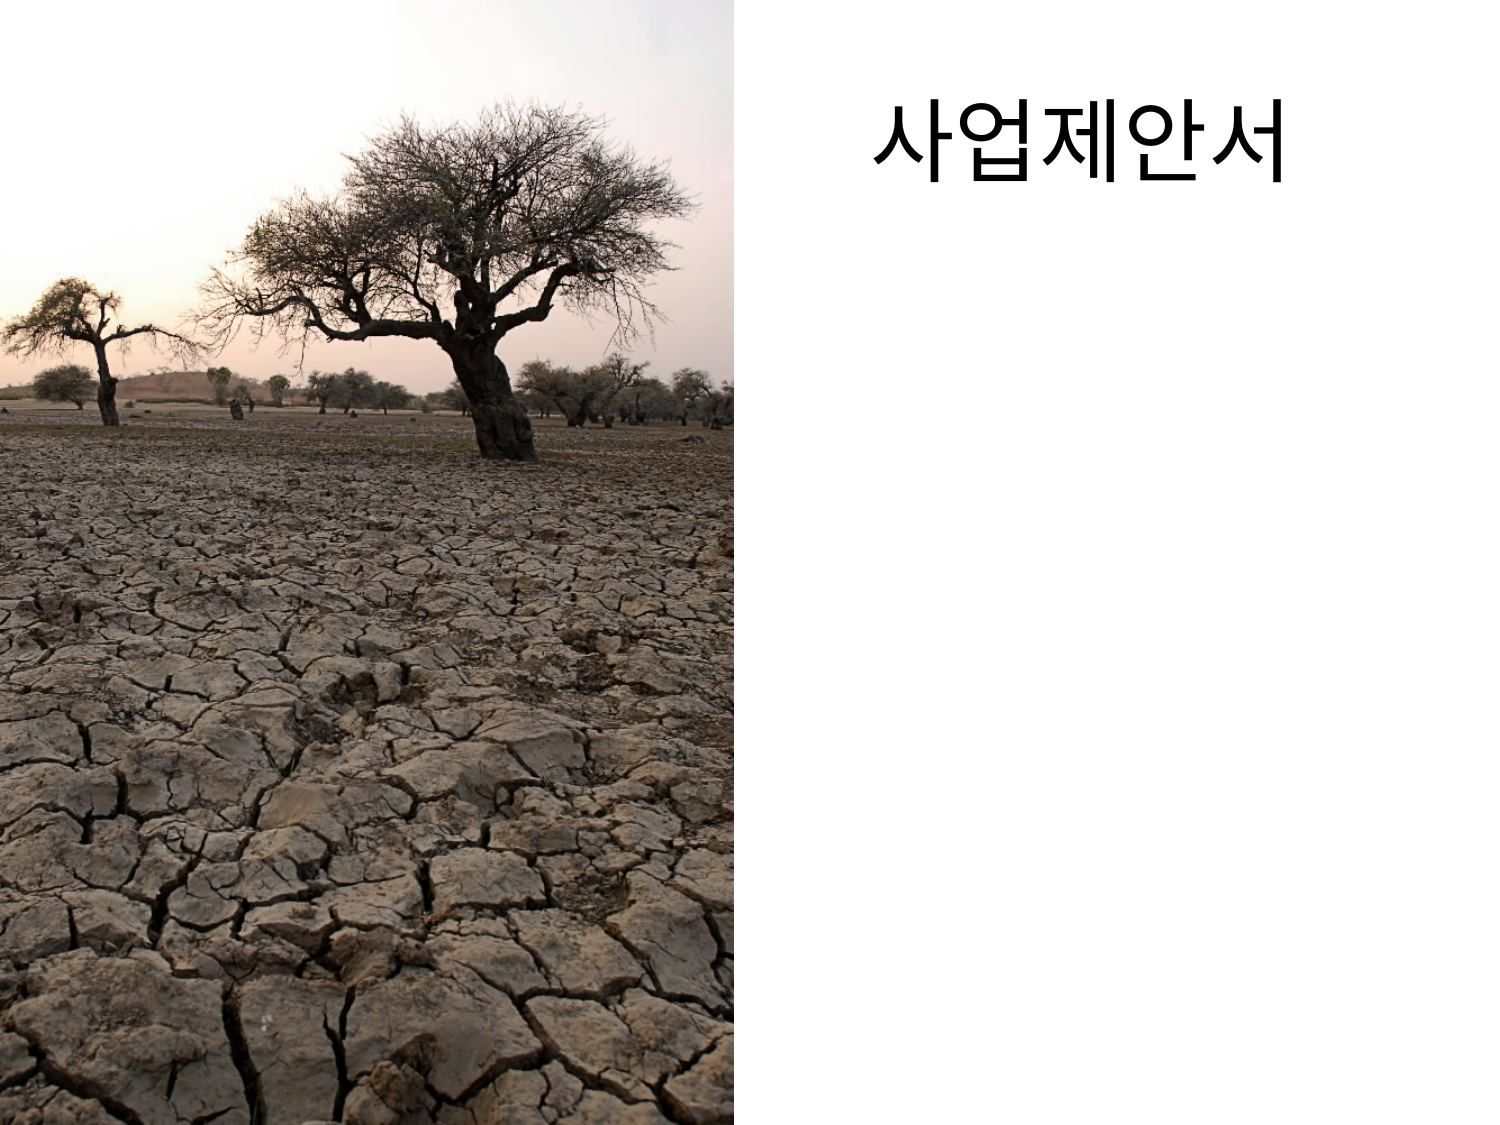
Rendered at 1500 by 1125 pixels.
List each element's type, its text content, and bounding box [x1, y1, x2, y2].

picture [0, 0, 734, 1125]
title 사업제안서 [738, 45, 1425, 233]
